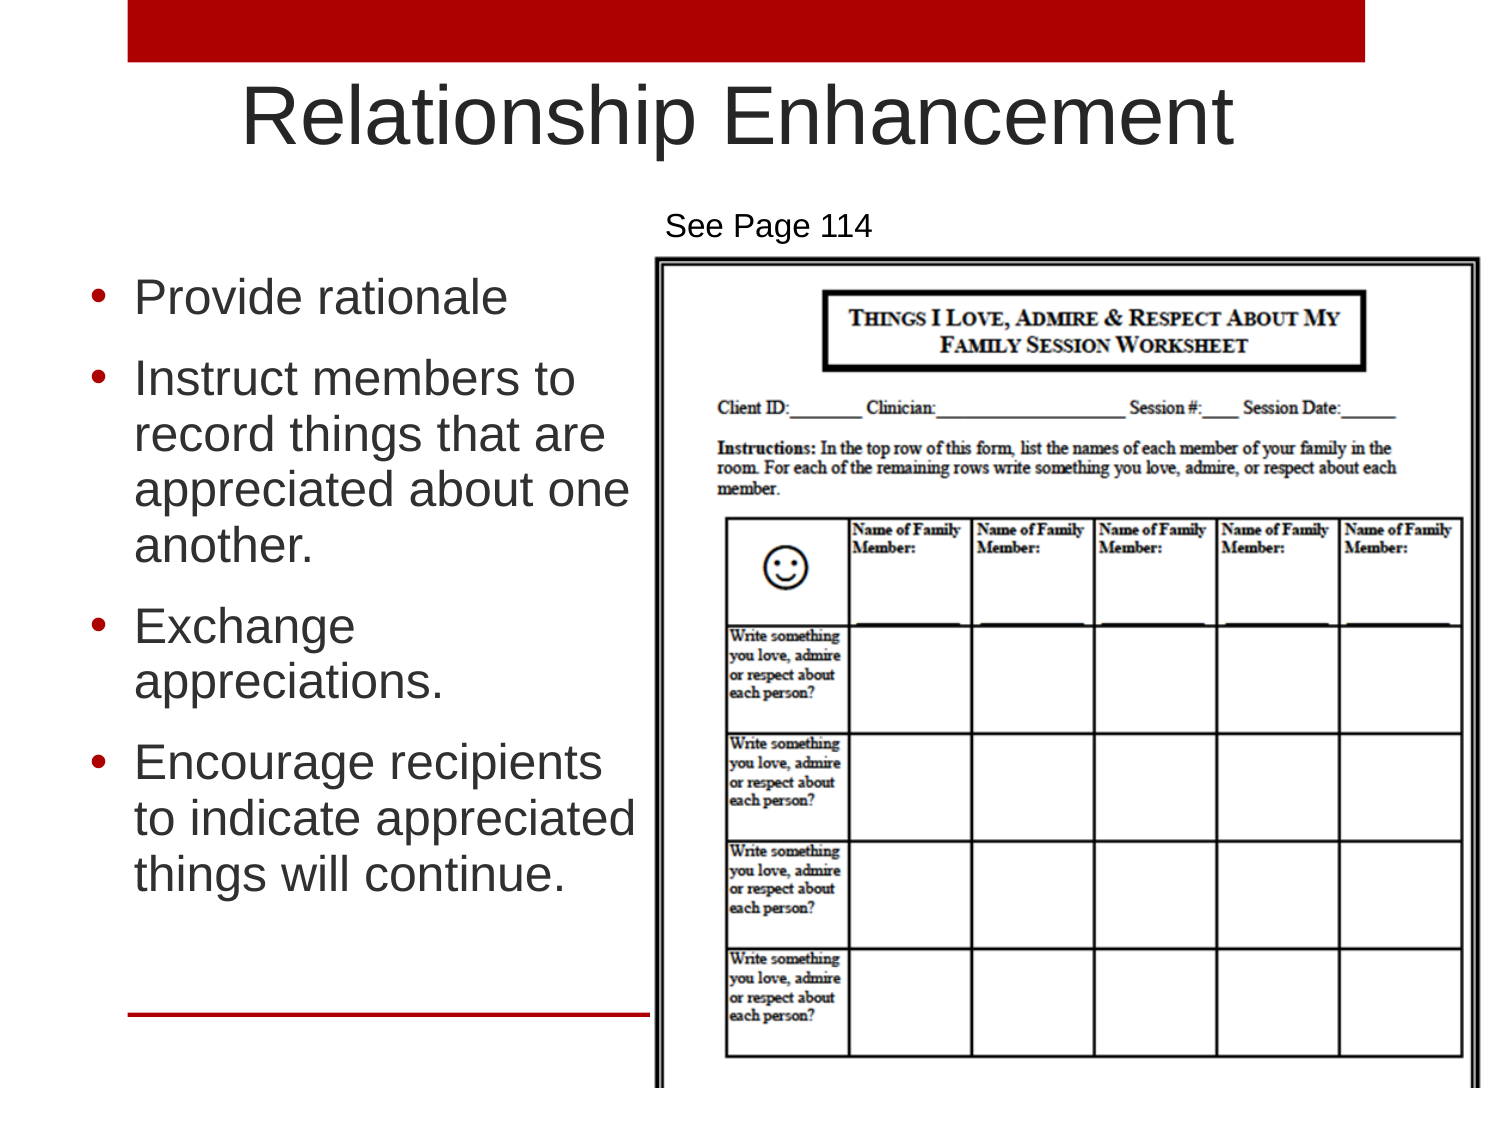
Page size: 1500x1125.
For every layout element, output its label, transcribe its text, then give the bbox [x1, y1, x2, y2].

text_box Provide rationale Instruct members to record things that are appreciated about one another. Exchange appreciations. Encourage recipients to indicate appreciated things will continue. [74, 262, 644, 1050]
text_box Relationship Enhancement [0, 62, 1475, 213]
picture [649, 237, 1500, 1088]
text_box See Page 114 [650, 199, 1425, 235]
